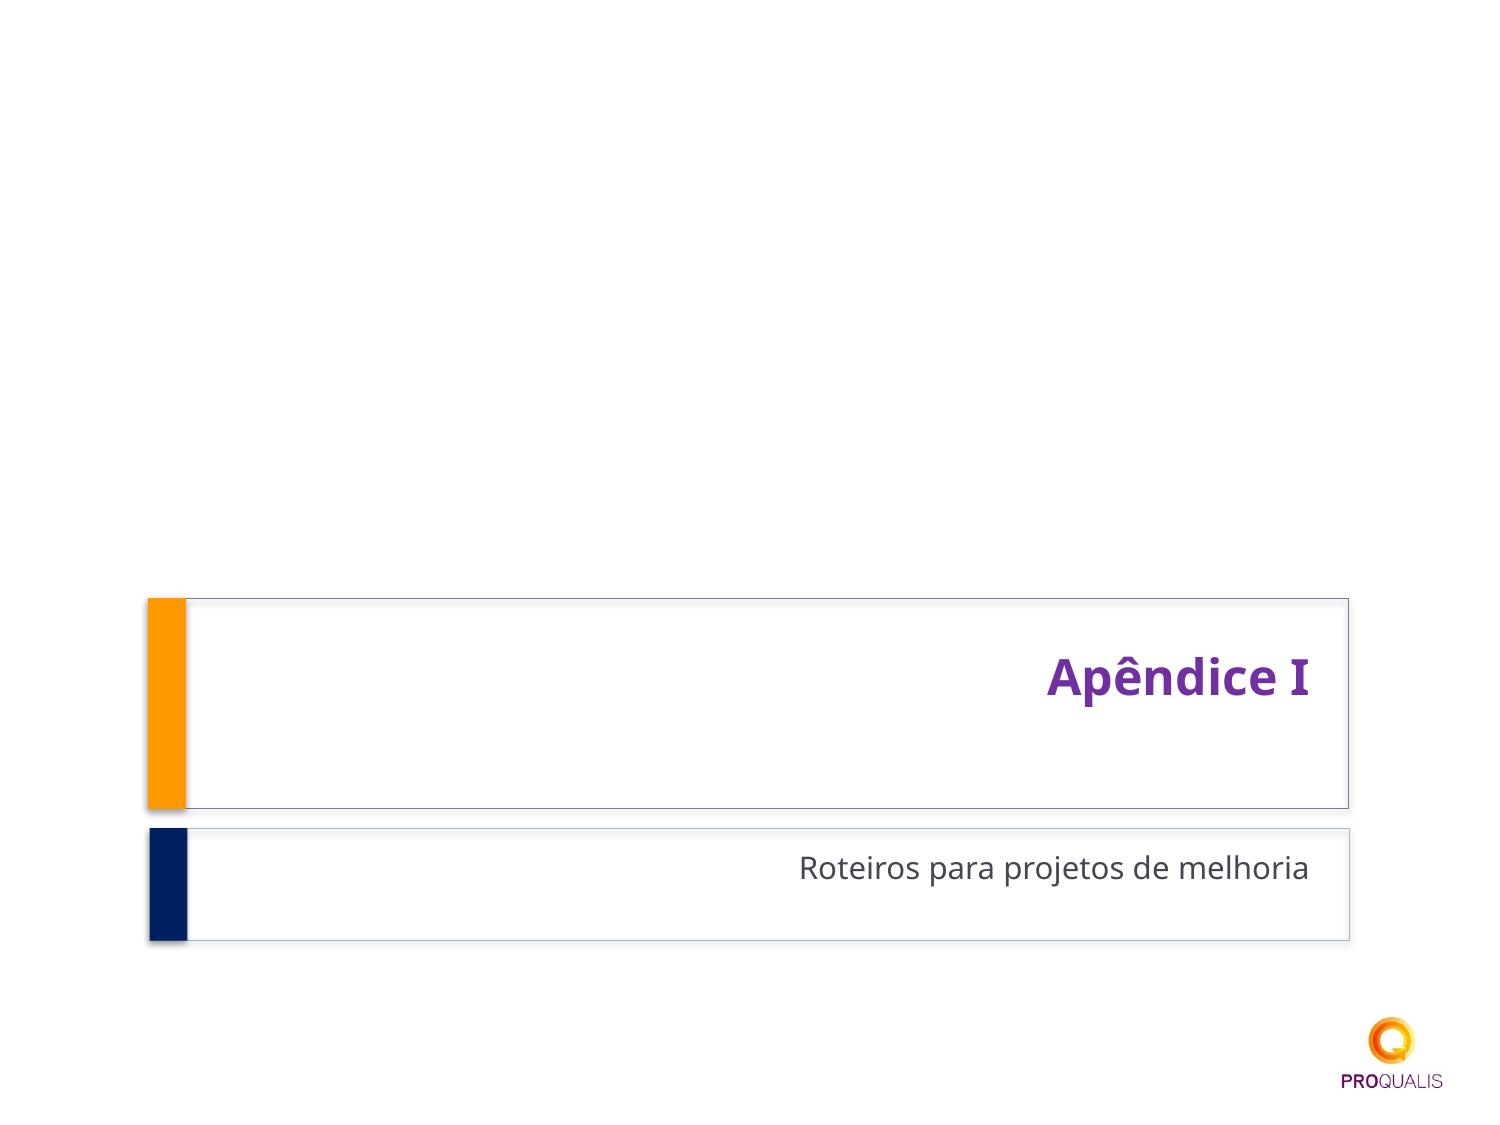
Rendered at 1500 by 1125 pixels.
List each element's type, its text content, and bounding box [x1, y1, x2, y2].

picture [1326, 1009, 1451, 1095]
title Apêndice I [200, 637, 1325, 800]
subtitle Roteiros para projetos de melhoria [200, 840, 1325, 929]
